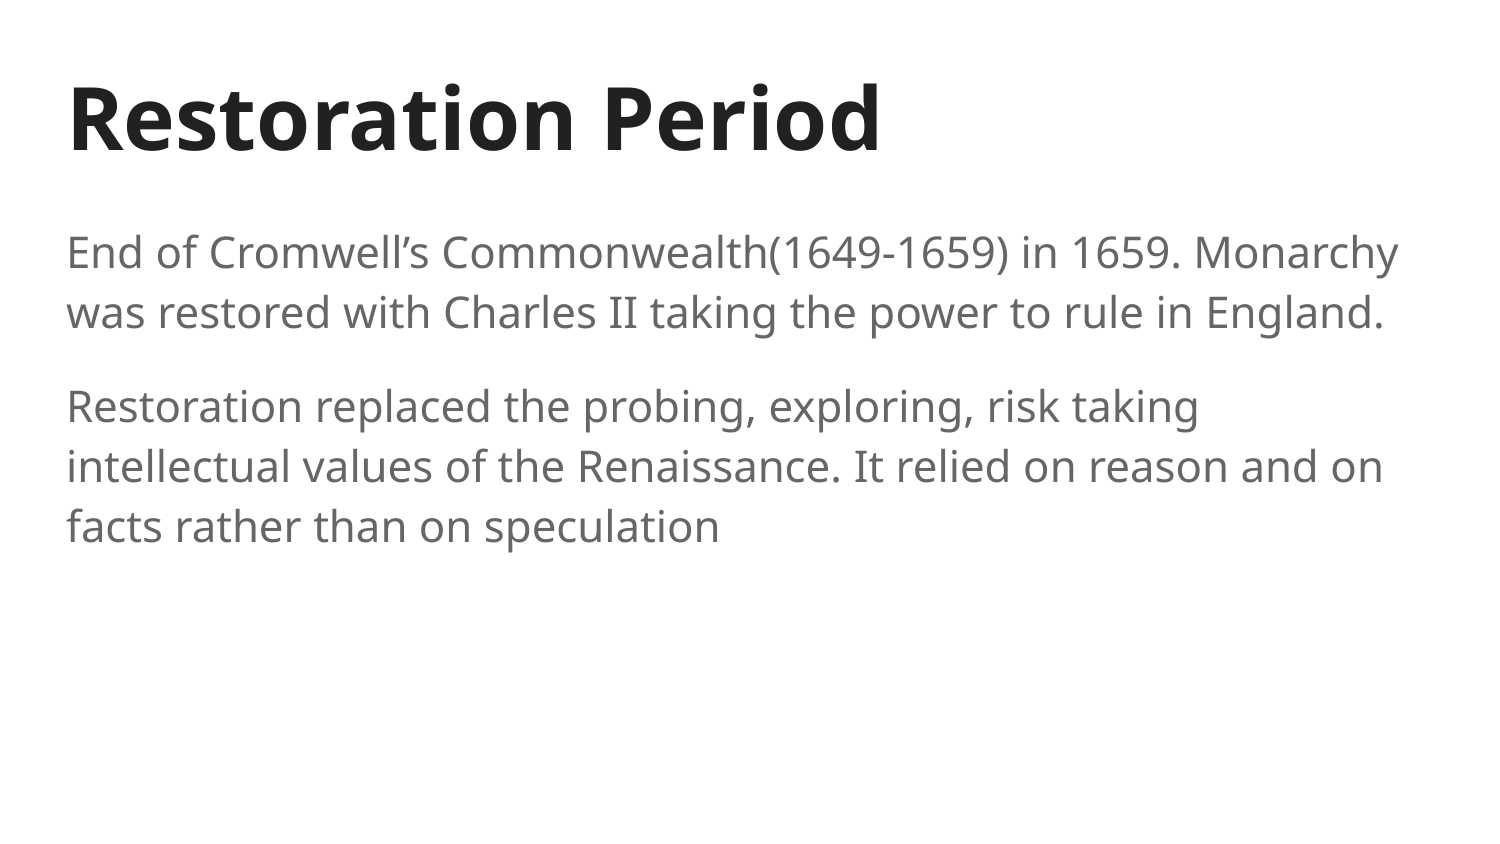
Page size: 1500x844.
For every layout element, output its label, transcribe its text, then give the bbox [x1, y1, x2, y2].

list End of Cromwell’s Commonwealth(1649-1659) in 1659. Monarchy was restored with Charles II taking the power to rule in England. Restoration replaced the probing, exploring, risk taking intellectual values of the Renaissance. It relied on reason and on facts rather than on speculation [51, 201, 1449, 750]
title Restoration Period [51, 48, 1449, 180]
